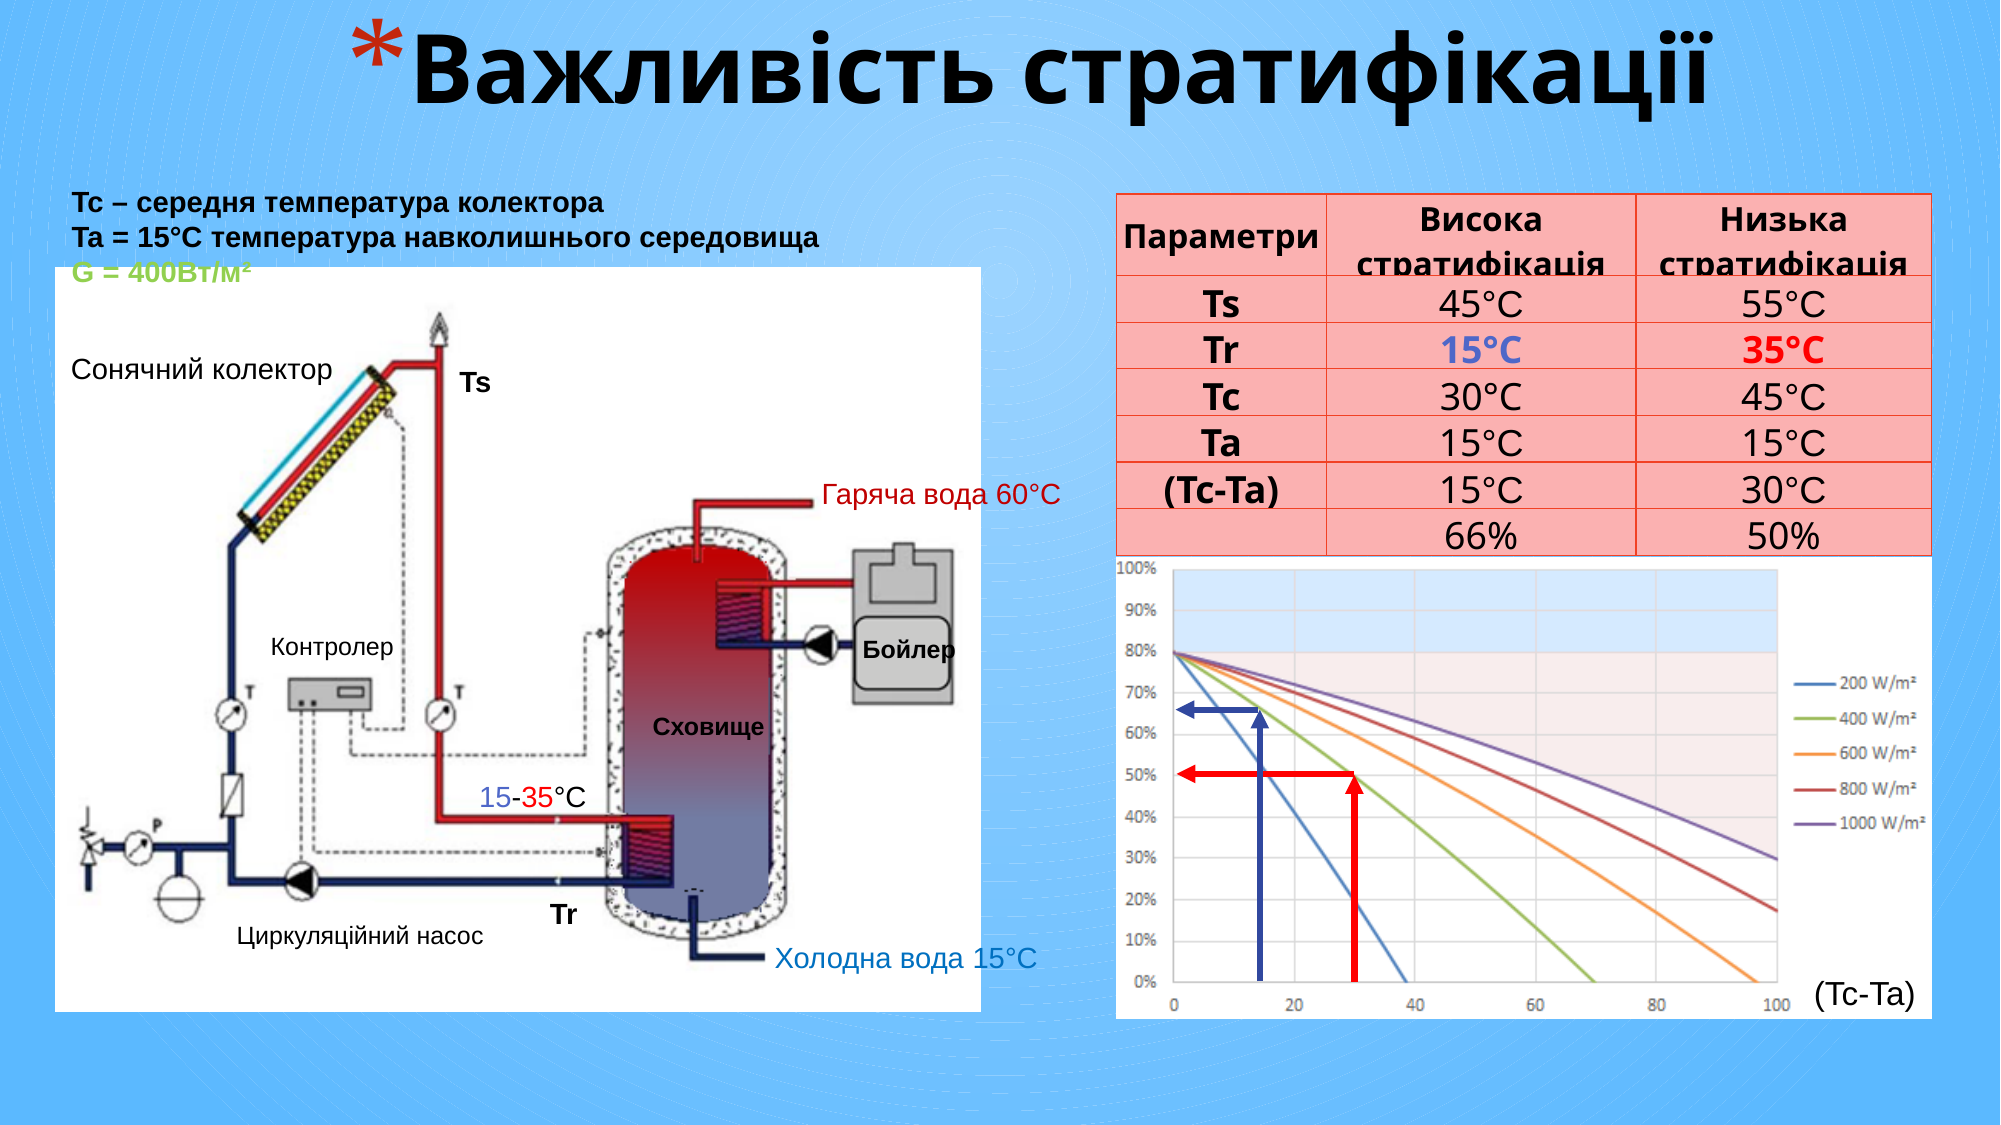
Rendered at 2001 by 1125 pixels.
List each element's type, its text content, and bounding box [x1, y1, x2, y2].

picture [54, 266, 981, 1012]
text_box Гаряча вода 60°C [987, 467, 1077, 518]
text_box Холодна вода 15°C [987, 931, 1053, 982]
picture [1116, 557, 1932, 1020]
title Важливість стратифікації [303, 0, 1728, 188]
text_box Tc – середня температура колектора Ta = 15°C температура навколишнього середовища G = 400Вт/м² [56, 176, 844, 265]
